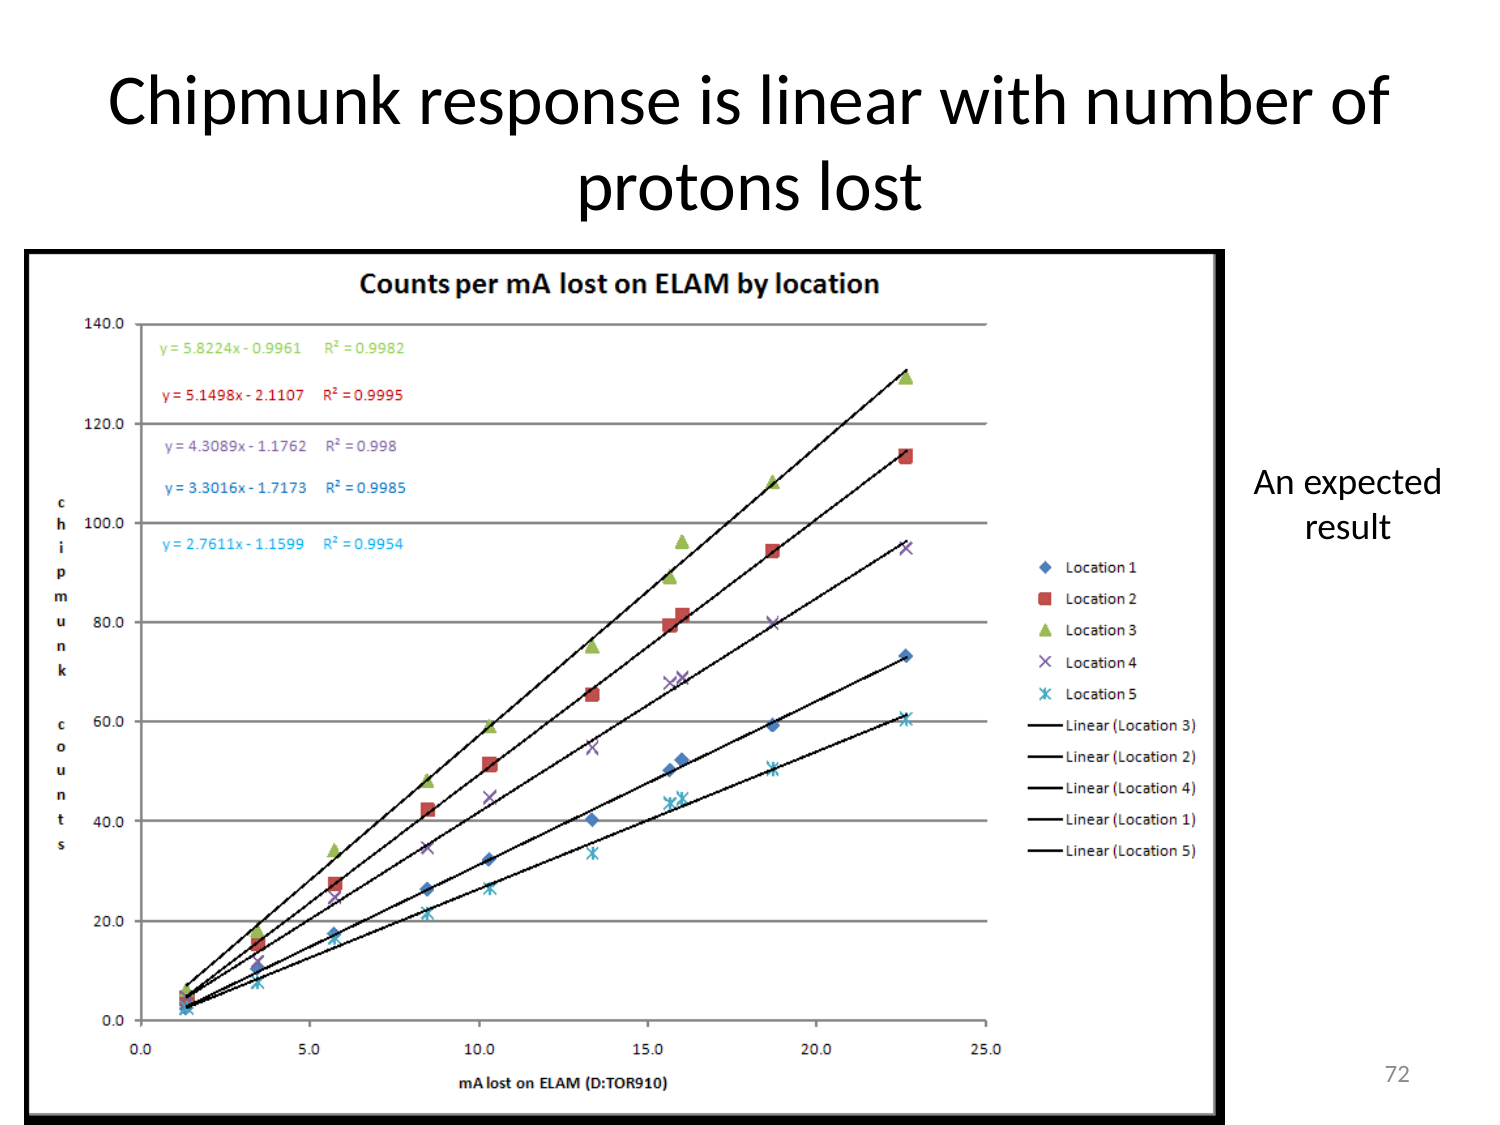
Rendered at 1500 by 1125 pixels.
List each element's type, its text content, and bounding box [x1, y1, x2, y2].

slide_number 72 [1230, 1042, 1425, 1103]
text_box An expected result [1238, 449, 1458, 555]
title Chipmunk response is linear with number of protons lost [75, 45, 1425, 233]
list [24, 249, 1225, 1125]
